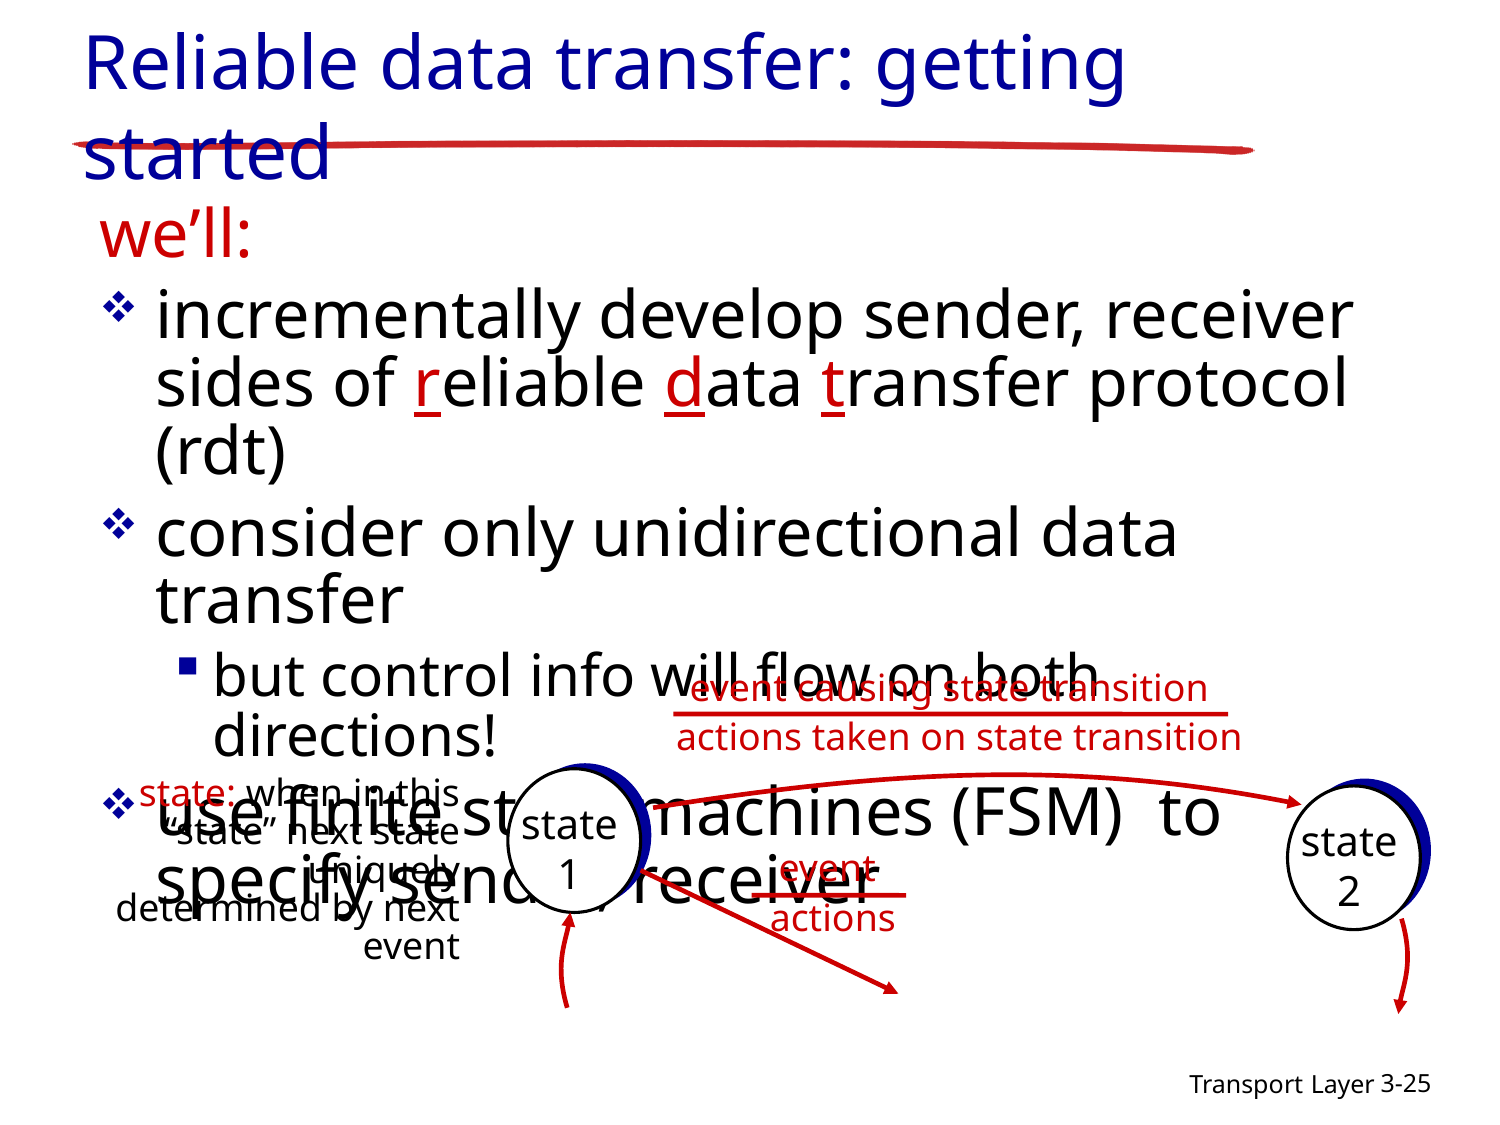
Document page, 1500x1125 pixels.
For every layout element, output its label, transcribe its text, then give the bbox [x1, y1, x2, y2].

text_box [1393, 918, 1408, 1014]
text_box event [763, 836, 891, 886]
text_box [561, 912, 575, 1008]
title Reliable data transfer: getting started [67, 31, 1343, 178]
text_box [544, 905, 604, 913]
text_box [553, 763, 652, 885]
footer Transport Layer [914, 1057, 1390, 1105]
text_box event causing state transition [674, 656, 1225, 705]
text_box state: when in this “state” next state uniquely determined by next event [20, 768, 475, 972]
text_box state 1 [506, 790, 633, 905]
text_box state 2 [1285, 807, 1413, 922]
list we’ll: incrementally develop sender, receiver sides of reliable data transfer protocol (rdt) consider only unidirectional data transfer but control info will flow on both directions! use finite state machines (FSM) to specify sender, receiver [84, 195, 1388, 746]
slide_number 3-25 [1365, 1060, 1477, 1106]
text_box [527, 768, 622, 790]
text_box actions taken on state transition [661, 705, 1258, 765]
text_box [1324, 922, 1384, 930]
text_box [1306, 785, 1401, 807]
text_box [1413, 825, 1421, 891]
text_box [653, 774, 1302, 808]
picture [67, 136, 1268, 159]
text_box [800, 947, 899, 994]
text_box [1324, 778, 1431, 900]
text_box actions [755, 886, 911, 947]
text_box [633, 807, 641, 874]
